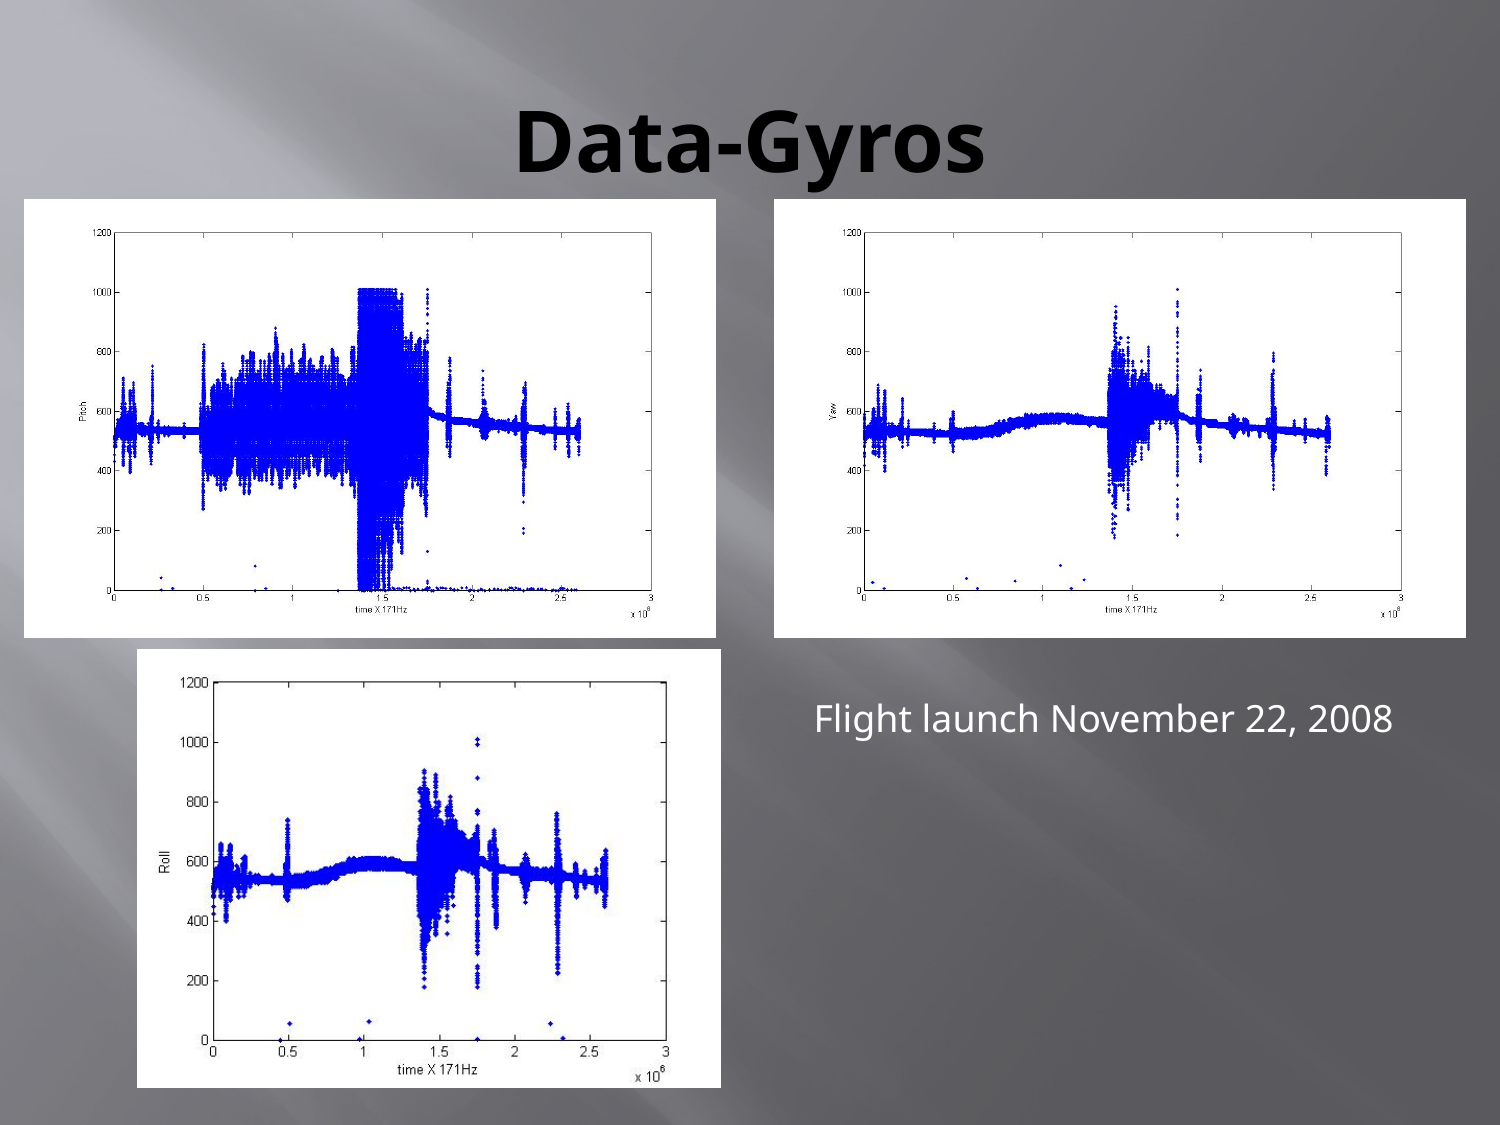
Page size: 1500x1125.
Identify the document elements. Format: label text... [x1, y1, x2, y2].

text_box Flight launch November 22, 2008 [798, 687, 1410, 748]
title Data-Gyros [75, 45, 1425, 233]
picture [24, 199, 716, 638]
picture [137, 649, 721, 1088]
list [774, 199, 1466, 638]
